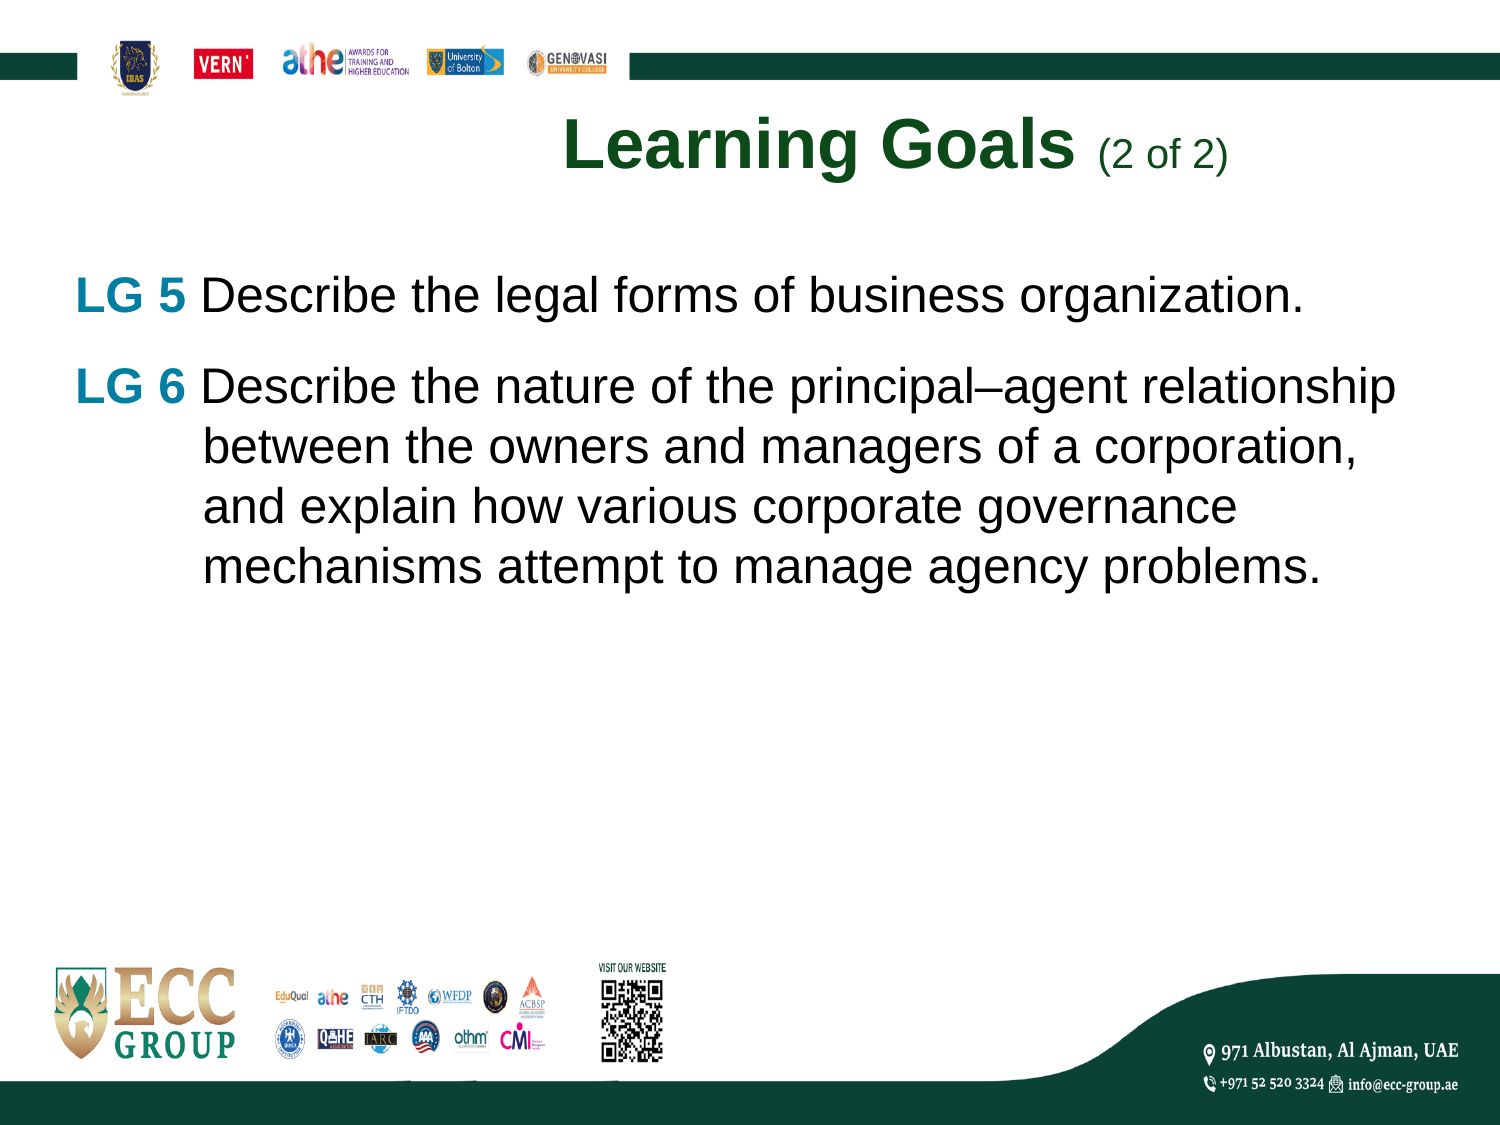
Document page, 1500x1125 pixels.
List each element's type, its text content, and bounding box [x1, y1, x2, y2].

picture [0, 0, 1500, 1125]
title Learning Goals (2 of 2) [562, 2, 1500, 183]
list LG 5 Describe the legal forms of business organization. LG 6 Describe the nature of the principal–agent relationship between the owners and managers of a corporation, and explain how various corporate governance mechanisms attempt to manage agency problems. [75, 262, 1425, 1050]
